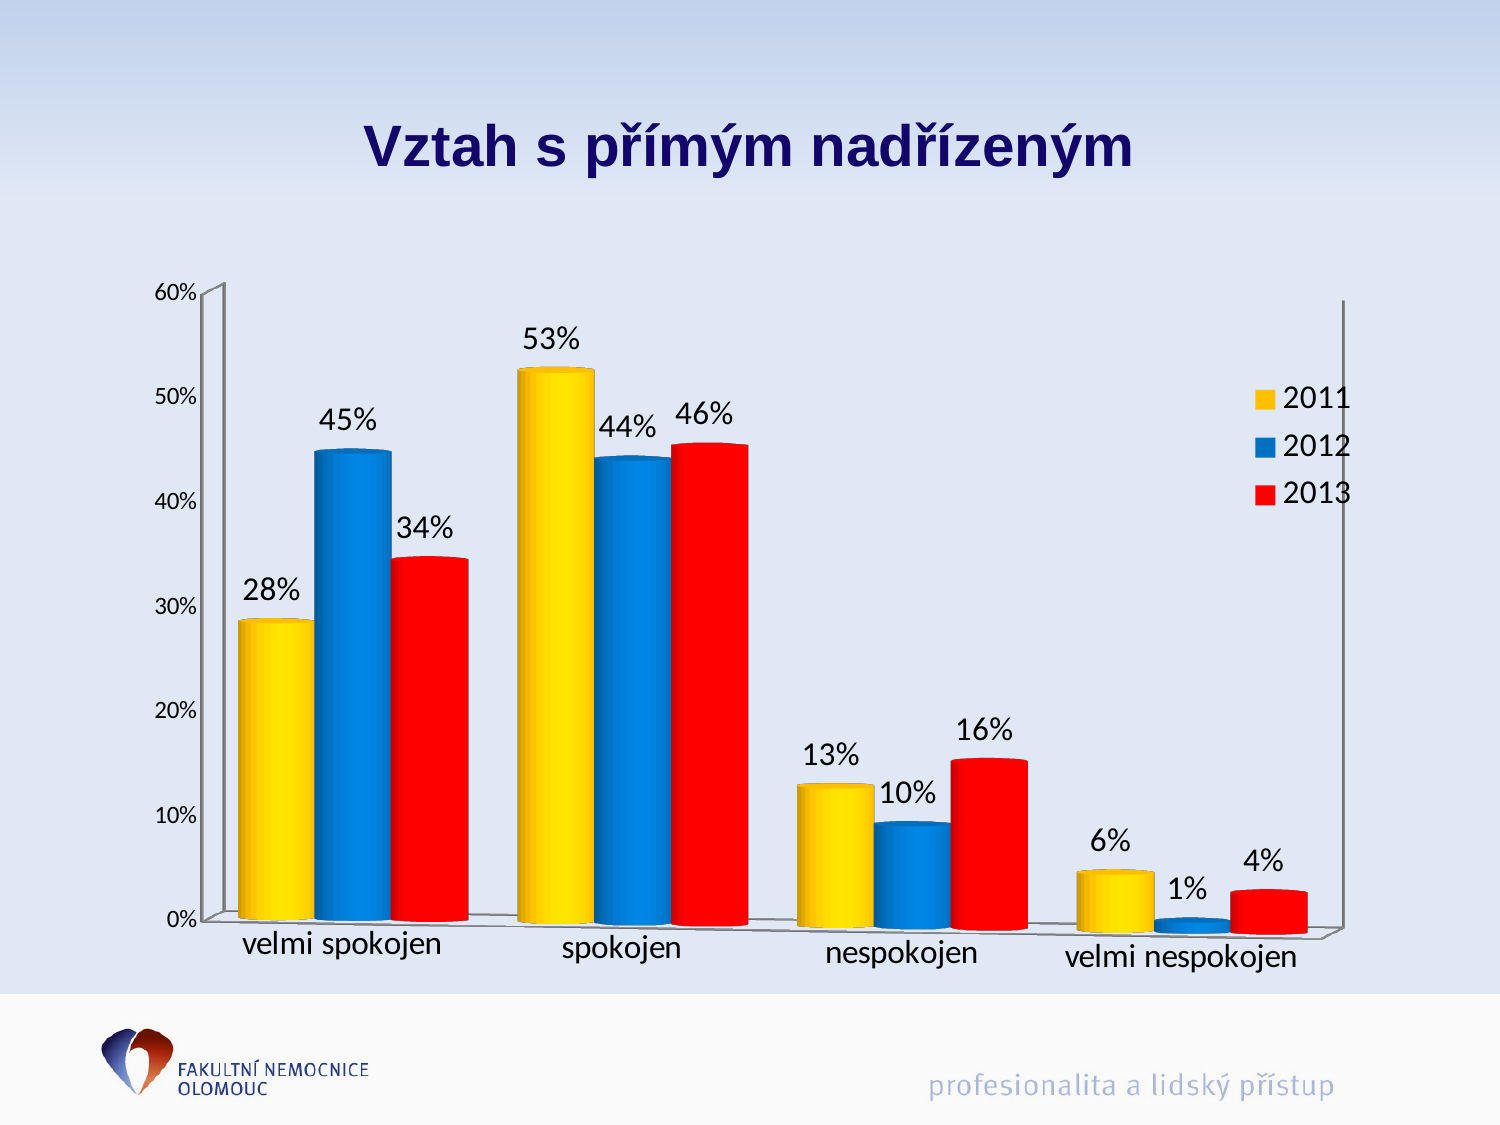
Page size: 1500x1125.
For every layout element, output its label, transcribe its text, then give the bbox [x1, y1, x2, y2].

chart [123, 266, 1376, 990]
text_box Vztah s přímým nadřízeným [112, 101, 1388, 185]
picture [0, 994, 1500, 1125]
